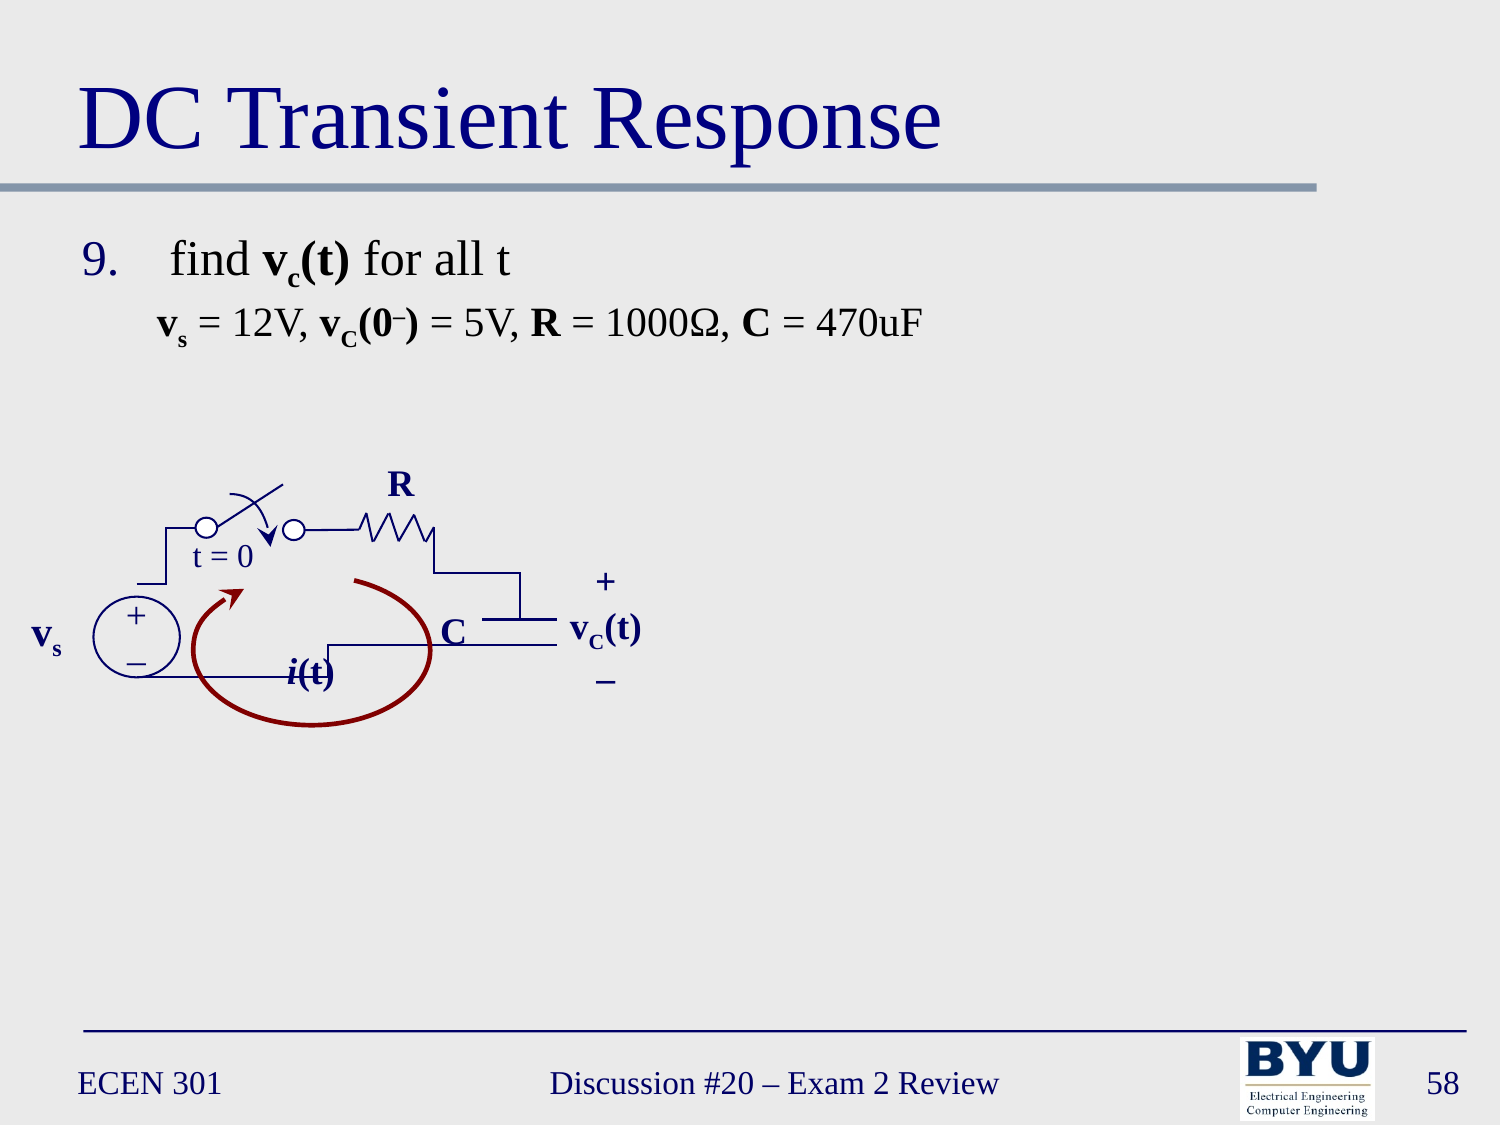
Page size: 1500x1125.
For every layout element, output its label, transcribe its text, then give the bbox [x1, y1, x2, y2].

slide_number ECEN 301 [62, 1049, 388, 1113]
picture [1240, 1037, 1375, 1049]
footer Discussion #20 – Exam 2 Review [487, 1049, 1063, 1113]
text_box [15, 451, 659, 726]
picture [1240, 1113, 1375, 1121]
slide_number 58 [1162, 1049, 1476, 1113]
title DC Transient Response [62, 24, 1438, 176]
list find vc(t) for all t vs = 12V, vC(0–) = 5V, R = 1000Ω, C = 470uF [66, 218, 1388, 388]
